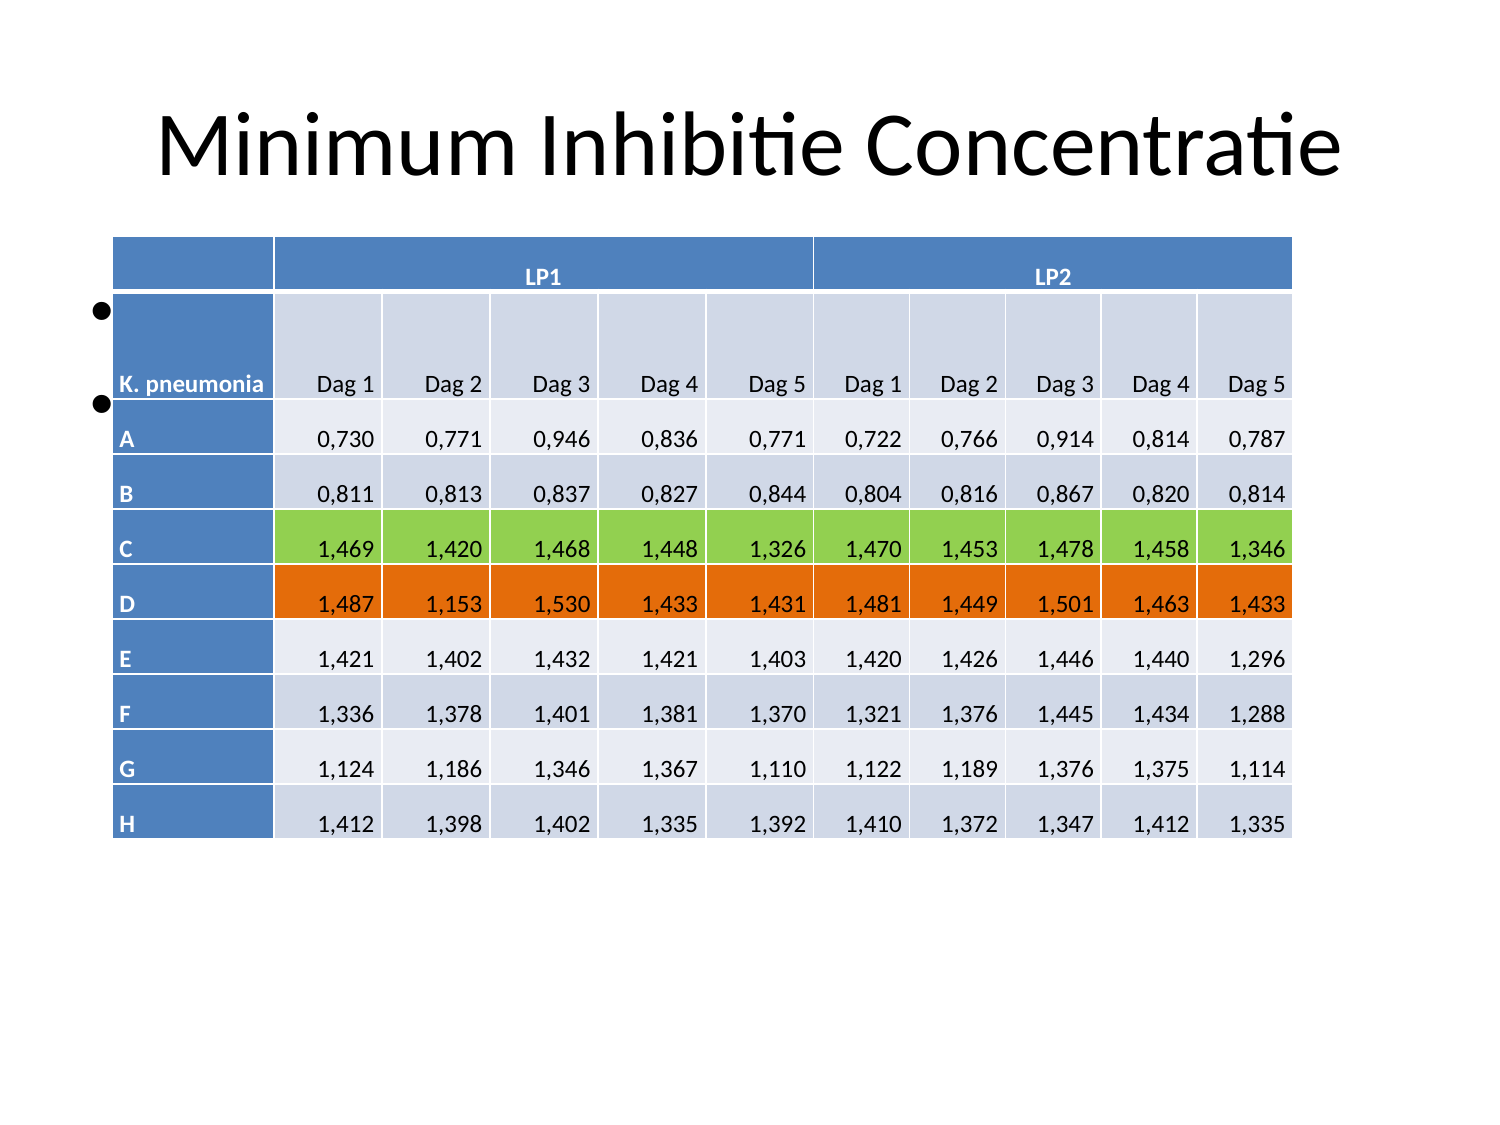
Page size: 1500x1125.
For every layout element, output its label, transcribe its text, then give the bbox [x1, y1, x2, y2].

table_cell Dag 1 [814, 294, 909, 398]
table_cell 0,820 [1102, 455, 1196, 508]
table_cell 1,375 [1102, 730, 1196, 783]
table_header LP2 [814, 237, 1292, 289]
table_cell 1,431 [707, 565, 813, 618]
table_cell 0,844 [707, 455, 813, 508]
table_cell 1,186 [383, 730, 489, 783]
table_cell 0,813 [383, 455, 489, 508]
table_cell 0,787 [1198, 400, 1292, 453]
table_cell 1,153 [383, 565, 489, 618]
table_cell 1,421 [599, 620, 705, 673]
table_cell Dag 3 [491, 294, 597, 398]
table_cell Dag 5 [1198, 294, 1292, 398]
table_cell 1,189 [910, 730, 1005, 783]
table_cell 0,827 [599, 455, 705, 508]
table_cell 1,458 [1102, 510, 1196, 563]
table_cell 1,335 [1198, 785, 1292, 838]
table_cell 0,771 [707, 400, 813, 453]
table_cell 1,448 [599, 510, 705, 563]
table_cell Dag 4 [1102, 294, 1196, 398]
table_cell 1,321 [814, 675, 909, 728]
table_cell 1,433 [1198, 565, 1292, 618]
table_cell 1,446 [1006, 620, 1100, 673]
table_cell 1,445 [1006, 675, 1100, 728]
table_cell 1,469 [275, 510, 381, 563]
table_cell 1,410 [814, 785, 909, 838]
table_cell 0,946 [491, 400, 597, 453]
table_cell 0,811 [275, 455, 381, 508]
table_cell 0,771 [383, 400, 489, 453]
table_cell 0,804 [814, 455, 909, 508]
table_cell 1,440 [1102, 620, 1196, 673]
table_cell 1,402 [383, 620, 489, 673]
table_cell F [113, 675, 273, 728]
table_cell 1,392 [707, 785, 813, 838]
table_cell 0,867 [1006, 455, 1100, 508]
table_cell 0,836 [599, 400, 705, 453]
table_cell 1,122 [814, 730, 909, 783]
table_cell 1,372 [910, 785, 1005, 838]
table_cell 1,326 [707, 510, 813, 563]
table_cell 0,766 [910, 400, 1005, 453]
table_cell 0,814 [1198, 455, 1292, 508]
table_cell 1,378 [383, 675, 489, 728]
table_cell 1,381 [599, 675, 705, 728]
table_cell Dag 2 [383, 294, 489, 398]
table_cell H [113, 785, 273, 838]
table_header LP1 [275, 237, 813, 289]
table_cell 1,114 [1198, 730, 1292, 783]
table_cell 0,722 [814, 400, 909, 453]
table_cell 1,501 [1006, 565, 1100, 618]
table_cell 1,434 [1102, 675, 1196, 728]
table_cell 0,730 [275, 400, 381, 453]
table_cell C [113, 510, 273, 563]
table_cell 1,412 [275, 785, 381, 838]
table_cell 1,296 [1198, 620, 1292, 673]
table_cell G [113, 730, 273, 783]
table_cell Dag 4 [599, 294, 705, 398]
table_cell 1,398 [383, 785, 489, 838]
table_cell 1,426 [910, 620, 1005, 673]
table_cell 1,478 [1006, 510, 1100, 563]
table_cell 1,403 [707, 620, 813, 673]
table_cell 0,814 [1102, 400, 1196, 453]
table_cell 1,470 [814, 510, 909, 563]
table_cell E [113, 620, 273, 673]
table_header [113, 237, 273, 289]
table_cell D [113, 565, 273, 618]
table_cell Dag 1 [275, 294, 381, 398]
table_cell 1,346 [491, 730, 597, 783]
list Gemiddelde : ¼ Uitzondering C.albicans : ½ E.faecalis : 1/8 [75, 262, 1425, 1005]
table_cell 1,288 [1198, 675, 1292, 728]
table_cell 0,837 [491, 455, 597, 508]
table_cell 1,346 [1198, 510, 1292, 563]
table_cell 1,487 [275, 565, 381, 618]
table_cell 1,420 [814, 620, 909, 673]
table_cell 1,402 [491, 785, 597, 838]
title Minimum Inhibitie Concentratie [75, 45, 1425, 233]
table_cell Dag 5 [707, 294, 813, 398]
table_cell 1,124 [275, 730, 381, 783]
table_cell 1,335 [599, 785, 705, 838]
table_cell Dag 3 [1006, 294, 1100, 398]
table_cell 1,420 [383, 510, 489, 563]
table_cell 1,468 [491, 510, 597, 563]
table_cell 1,449 [910, 565, 1005, 618]
table_cell 1,336 [275, 675, 381, 728]
table_cell 1,370 [707, 675, 813, 728]
table_cell 0,816 [910, 455, 1005, 508]
table_cell 1,401 [491, 675, 597, 728]
table_cell 1,432 [491, 620, 597, 673]
table_cell 1,463 [1102, 565, 1196, 618]
table_cell 1,412 [1102, 785, 1196, 838]
table_cell 1,376 [910, 675, 1005, 728]
table_cell 1,347 [1006, 785, 1100, 838]
table_cell B [113, 455, 273, 508]
table_cell Dag 2 [910, 294, 1005, 398]
table_cell K. pneumonia [113, 294, 273, 398]
table_cell 1,530 [491, 565, 597, 618]
table_cell A [113, 400, 273, 453]
table_cell 1,421 [275, 620, 381, 673]
table_cell 1,481 [814, 565, 909, 618]
table_cell 1,453 [910, 510, 1005, 563]
table_cell 1,110 [707, 730, 813, 783]
table_cell 0,914 [1006, 400, 1100, 453]
table_cell 1,433 [599, 565, 705, 618]
table_cell 1,376 [1006, 730, 1100, 783]
table_cell 1,367 [599, 730, 705, 783]
